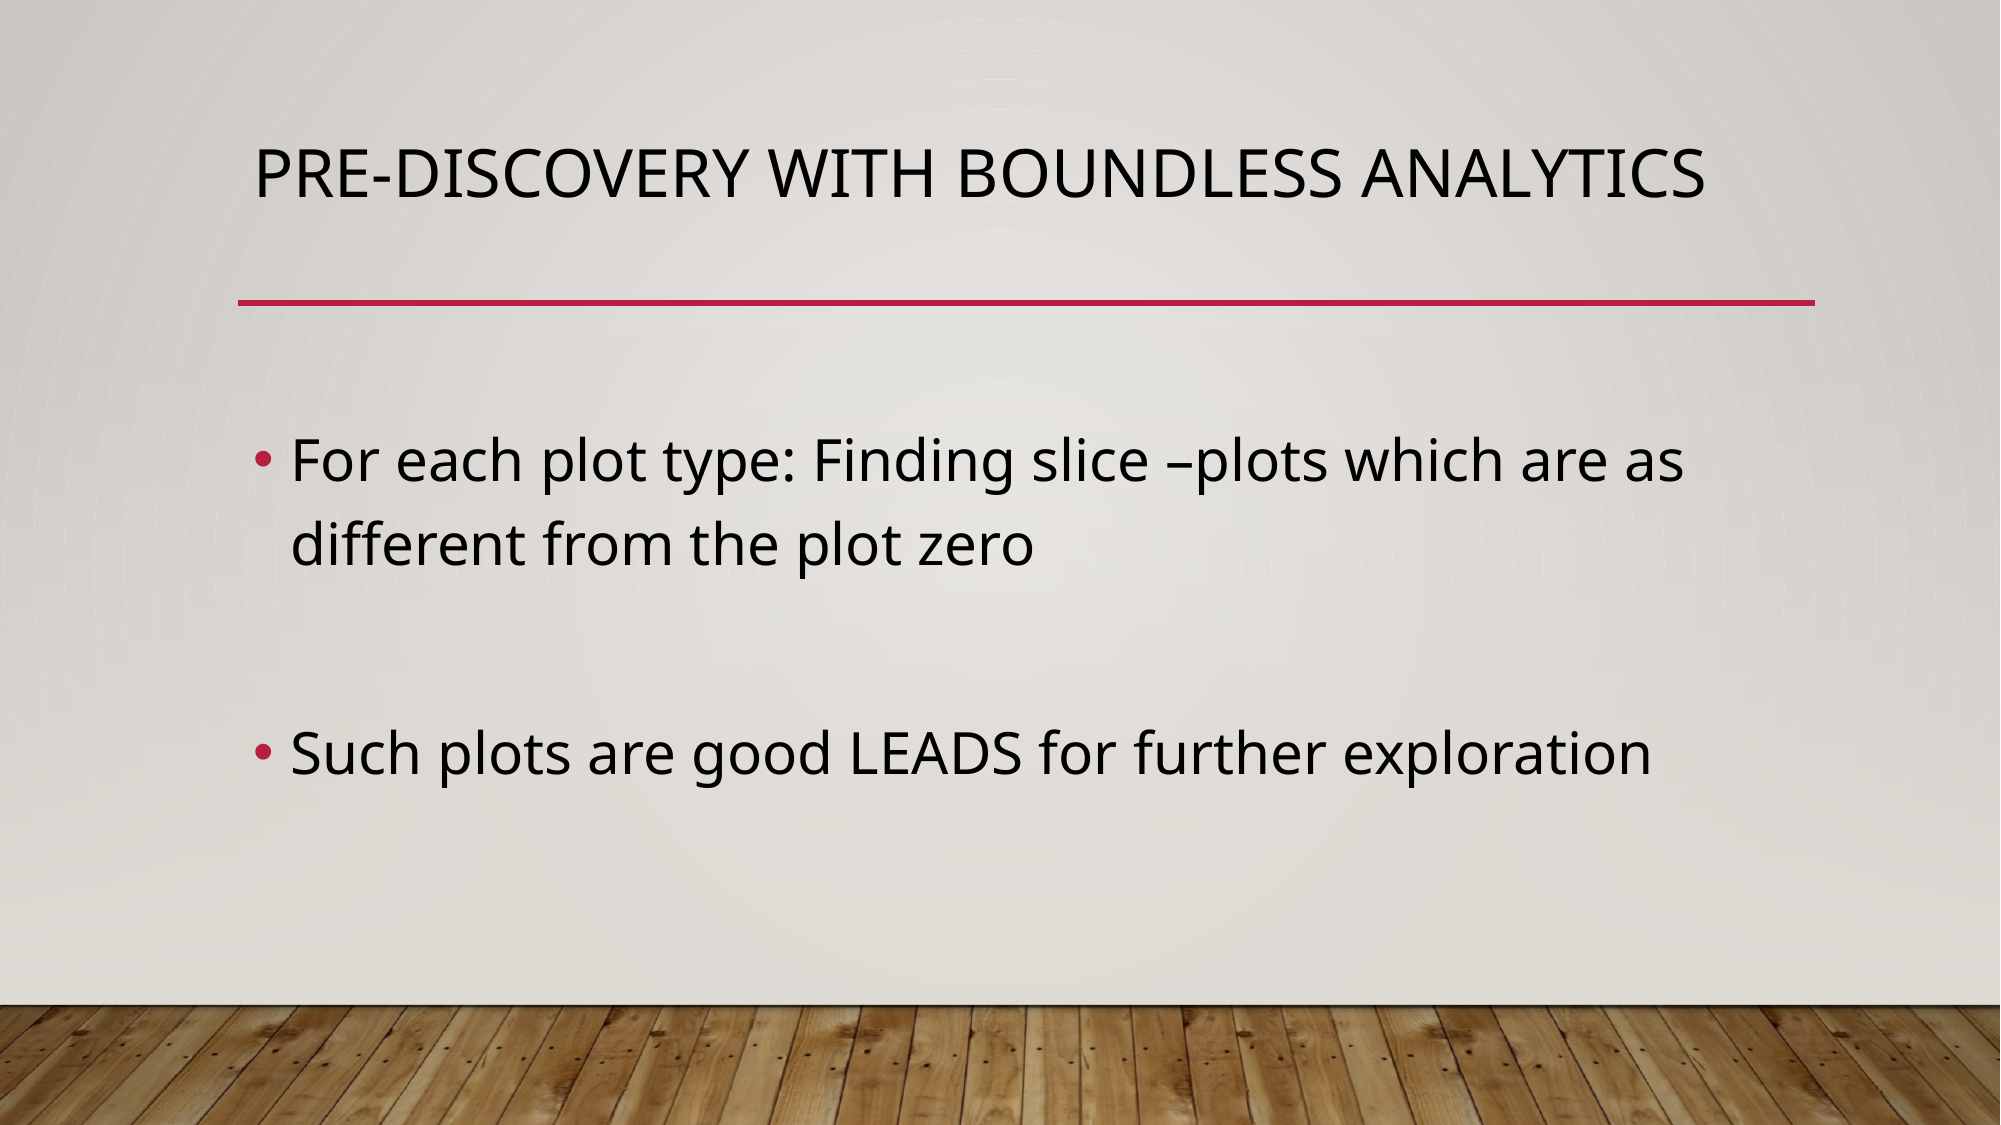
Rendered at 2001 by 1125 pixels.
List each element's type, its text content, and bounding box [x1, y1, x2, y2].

title Pre-discovery with boundless analytics [238, 131, 1814, 305]
list For each plot type: Finding slice –plots which are as different from the plot zero Such plots are good LEADS for further exploration [238, 330, 1814, 897]
picture [0, 1005, 2000, 1125]
